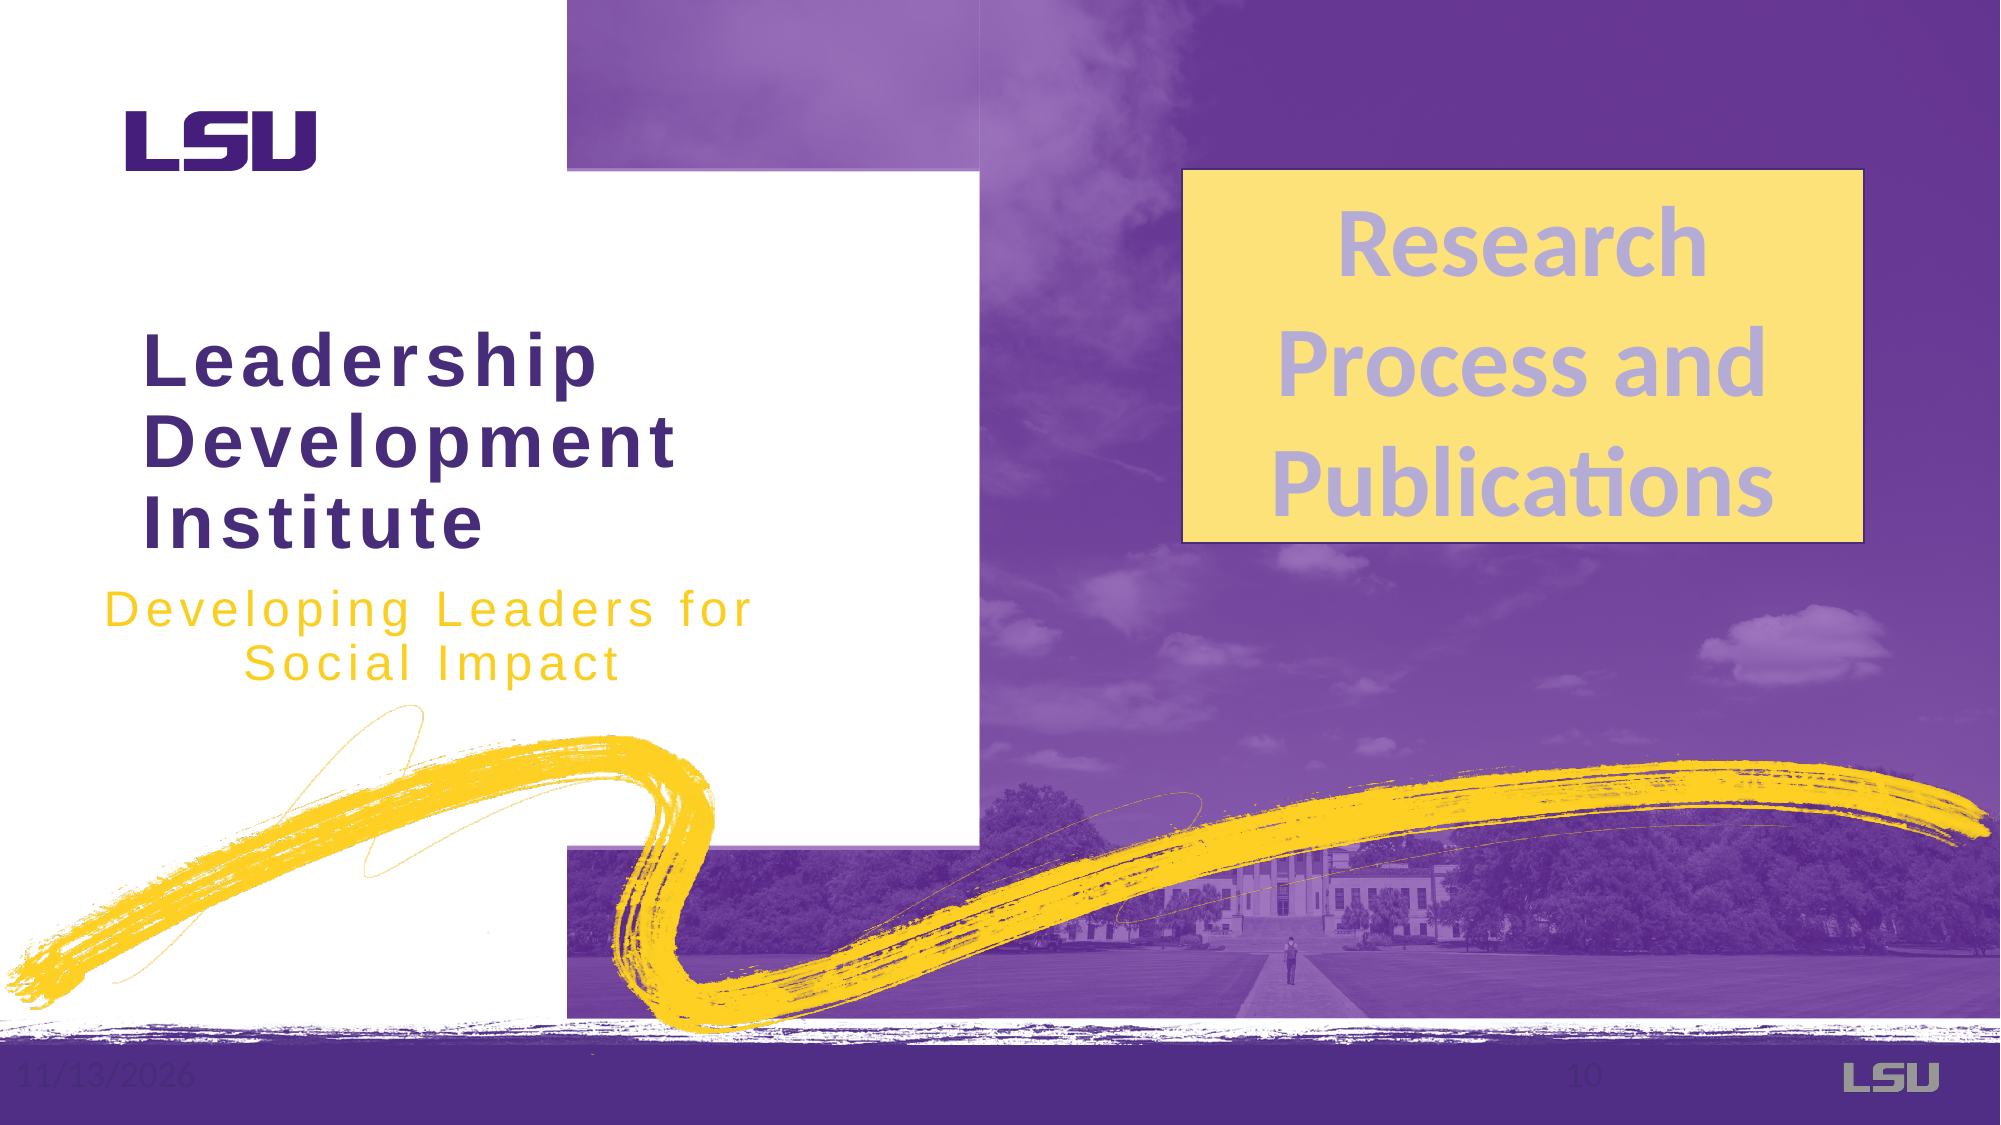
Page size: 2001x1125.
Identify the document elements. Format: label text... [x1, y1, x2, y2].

list Leadership Development Institute [127, 314, 567, 427]
picture [0, 0, 2000, 1125]
